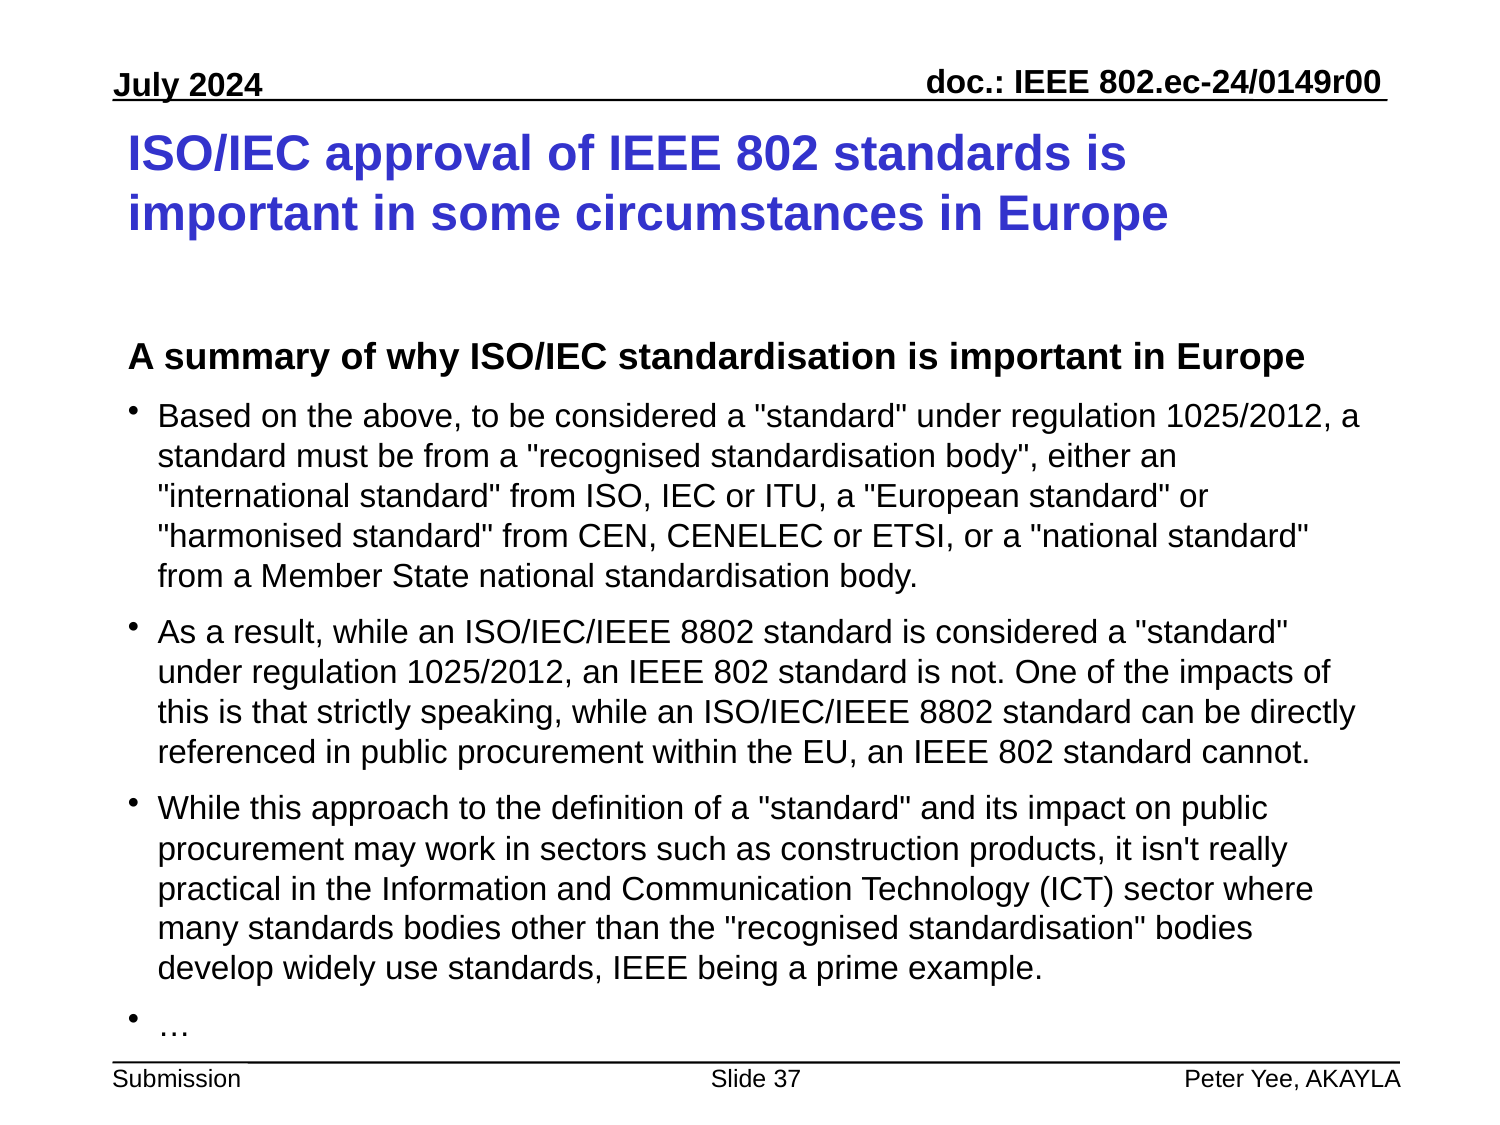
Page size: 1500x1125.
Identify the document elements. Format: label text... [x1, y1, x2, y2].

list A summary of why ISO/IEC standardisation is important in Europe Based on the above, to be considered a "standard" under regulation 1025/2012, a standard must be from a "recognised standardisation body", either an "international standard" from ISO, IEC or ITU, a "European standard" or "harmonised standard" from CEN, CENELEC or ETSI, or a "national standard" from a Member State national standardisation body. As a result, while an ISO/IEC/IEEE 8802 standard is considered a "standard" under regulation 1025/2012, an IEEE 802 standard is not. One of the impacts of this is that strictly speaking, while an ISO/IEC/IEEE 8802 standard can be directly referenced in public procurement within the EU, an IEEE 802 standard cannot. While this approach to the definition of a "standard" and its impact on public procurement may work in sectors such as construction products, it isn't really practical in the Information and Communication Technology (ICT) sector where many standards bodies other than the "recognised standardisation" bodies develop widely use standards, IEEE being a prime example. … [112, 324, 1388, 1000]
footer Peter Yee, AKAYLA [1183, 1061, 1402, 1093]
slide_number Slide 37 [709, 1061, 803, 1093]
title ISO/IEC approval of IEEE 802 standards is important in some circumstances in Europe [112, 112, 1388, 288]
